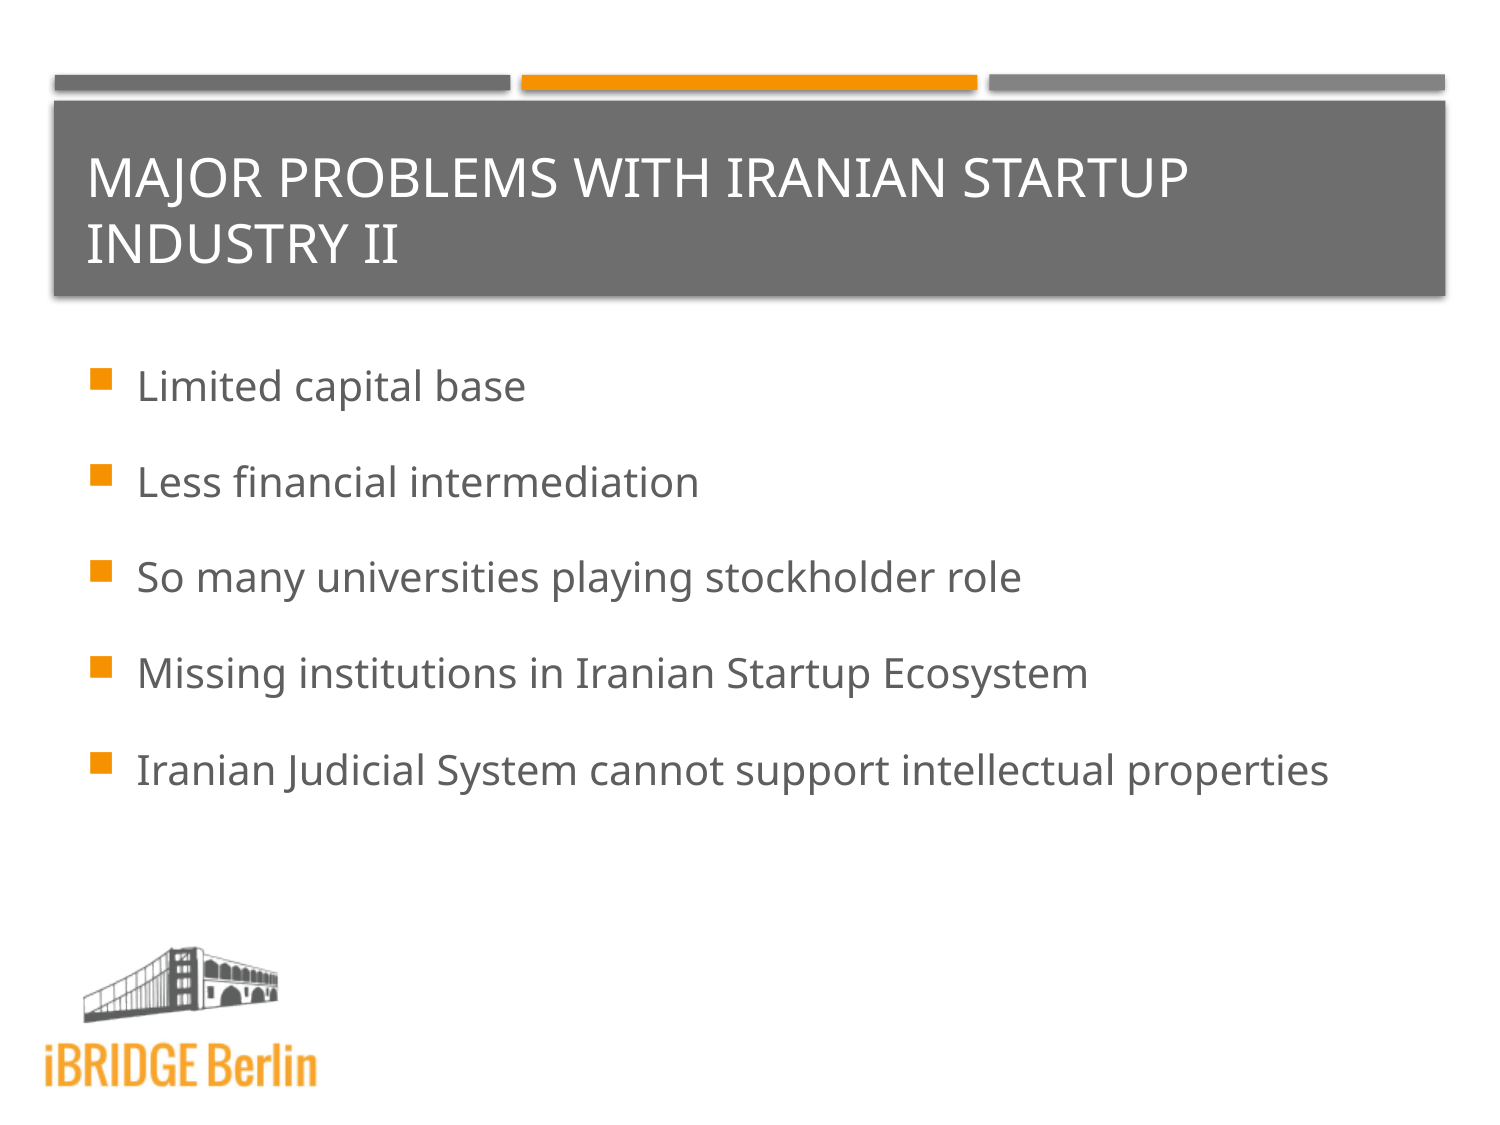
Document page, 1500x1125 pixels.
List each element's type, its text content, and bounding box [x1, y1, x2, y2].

list Limited capital base Less financial intermediation So many universities playing stockholder role Missing institutions in Iranian Startup Ecosystem Iranian Judicial System cannot support intellectual properties [71, 308, 1429, 962]
picture [0, 894, 452, 1125]
title Major Problems with Iranian Startup Industry II [71, 115, 1429, 282]
